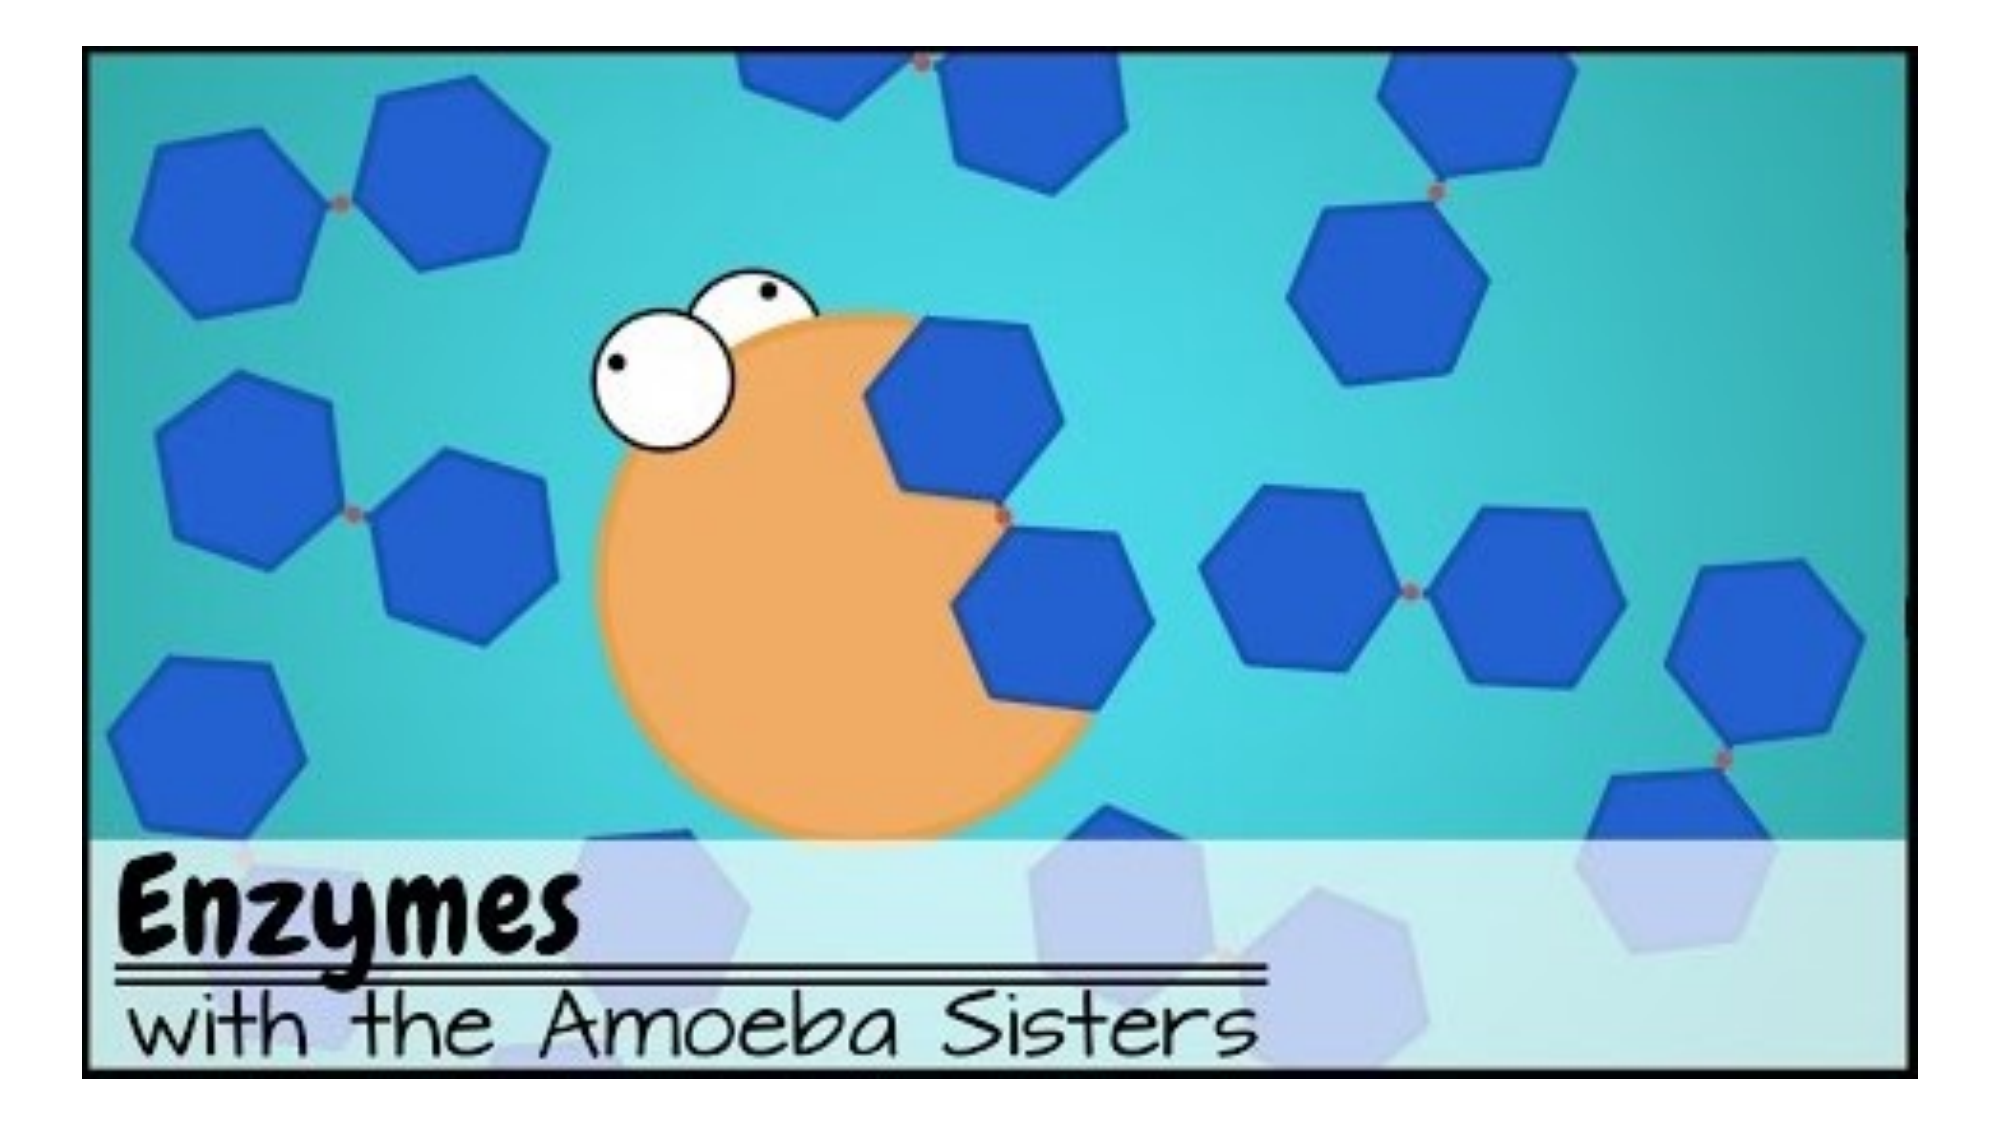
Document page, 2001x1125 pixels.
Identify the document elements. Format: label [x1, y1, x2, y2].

text_box [81, 45, 1919, 1080]
